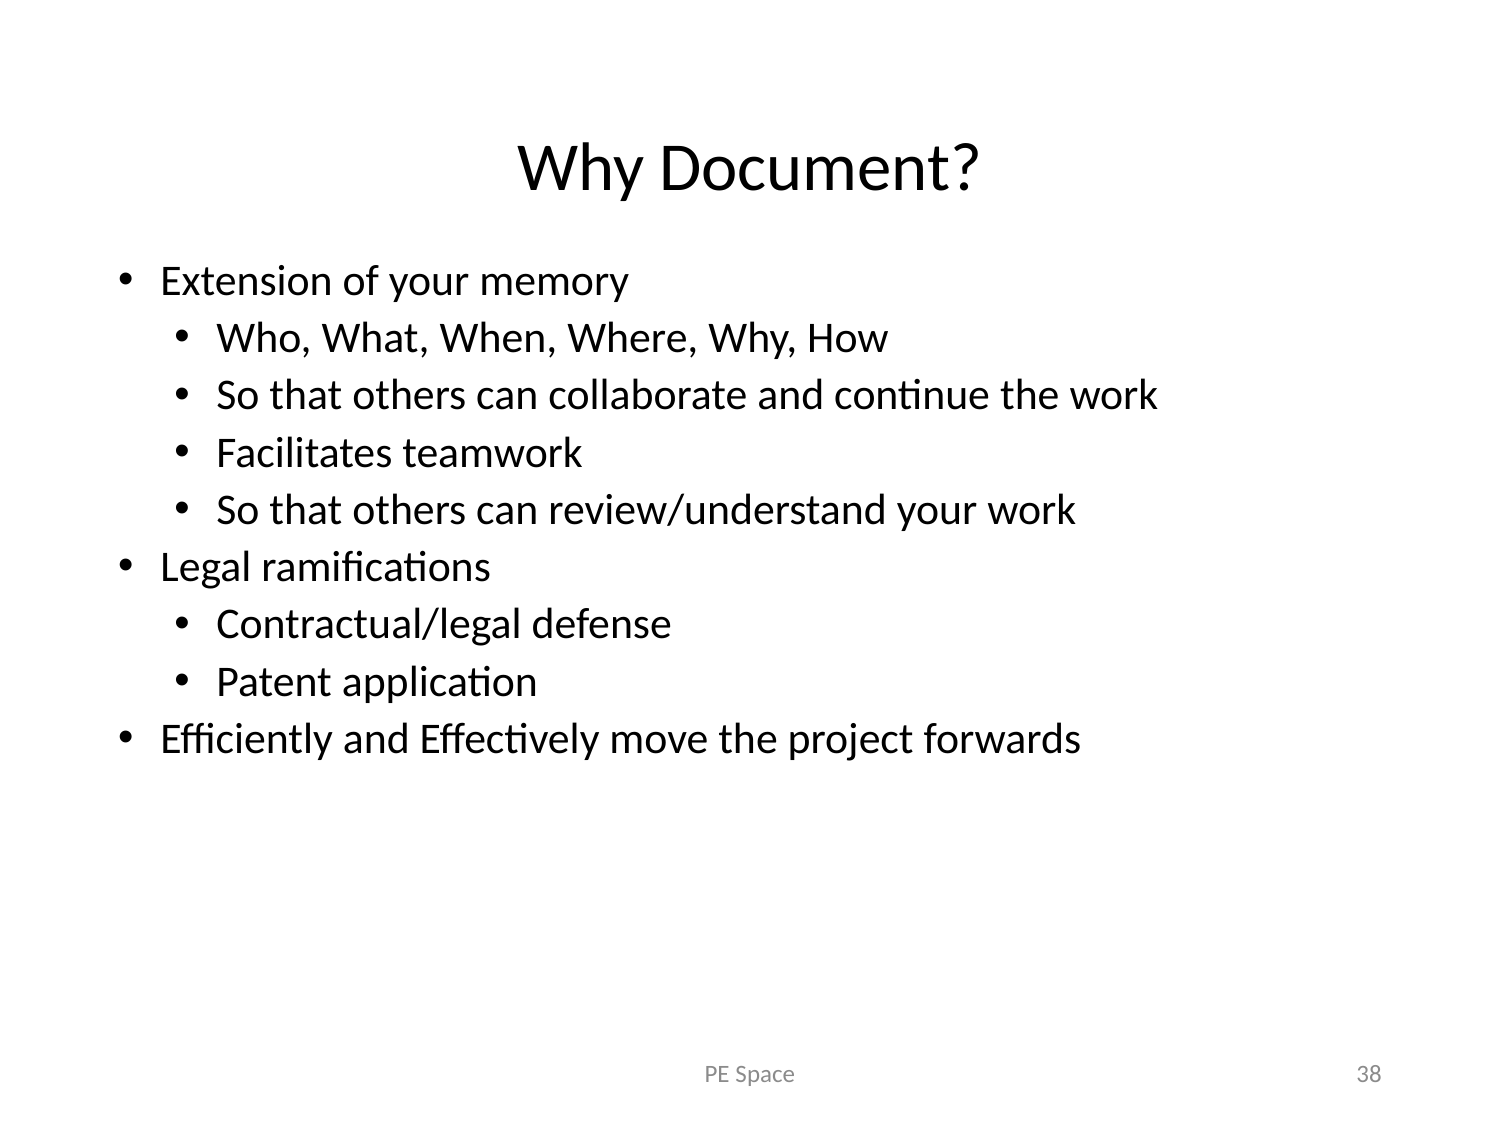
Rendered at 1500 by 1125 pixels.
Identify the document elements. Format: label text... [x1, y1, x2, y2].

title Why Document? [103, 59, 1397, 249]
list Extension of your memory Who, What, When, Where, Why, How So that others can collaborate and continue the work Facilitates teamwork So that others can review/understand your work Legal ramifications Contractual/legal defense Patent application Efficiently and Effectively move the project forwards [103, 249, 1397, 1043]
slide_number 38 [1059, 1042, 1397, 1103]
footer PE Space [496, 1042, 1004, 1103]
